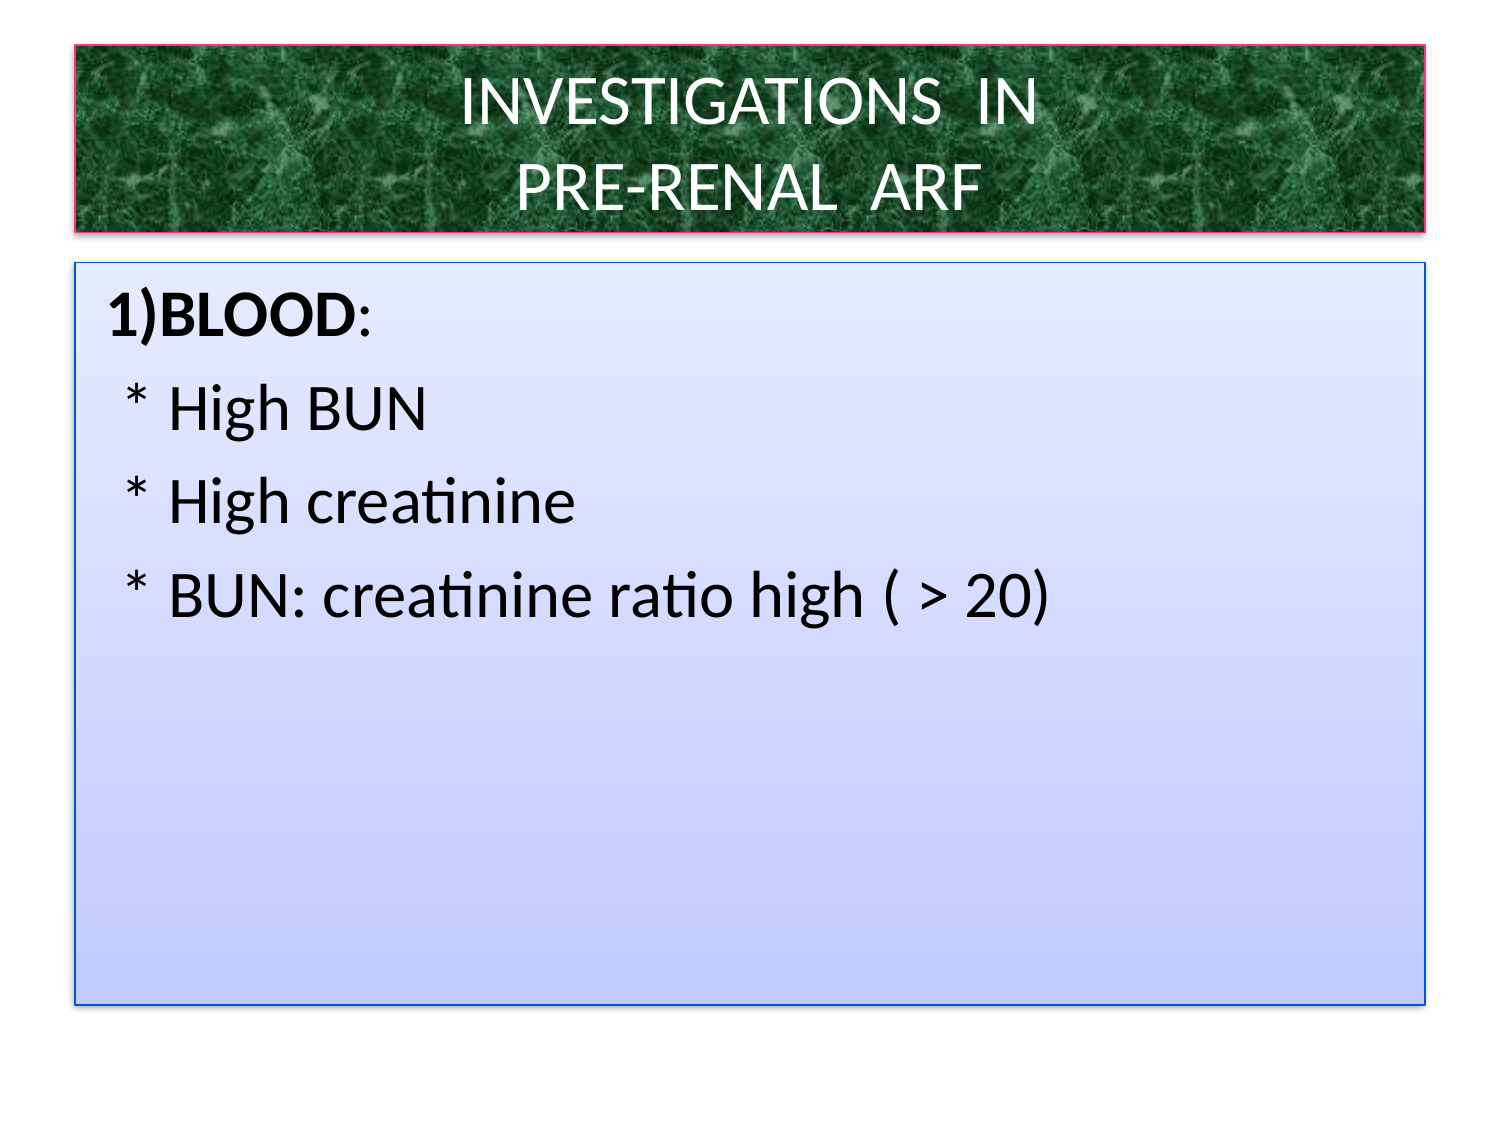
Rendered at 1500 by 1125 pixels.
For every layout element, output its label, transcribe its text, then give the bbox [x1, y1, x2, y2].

title INVESTIGATIONS IN PRE-RENAL ARF [74, 44, 1426, 233]
list 1)BLOOD: * High BUN * High creatinine * BUN: creatinine ratio high ( > 20) [74, 262, 1426, 1006]
